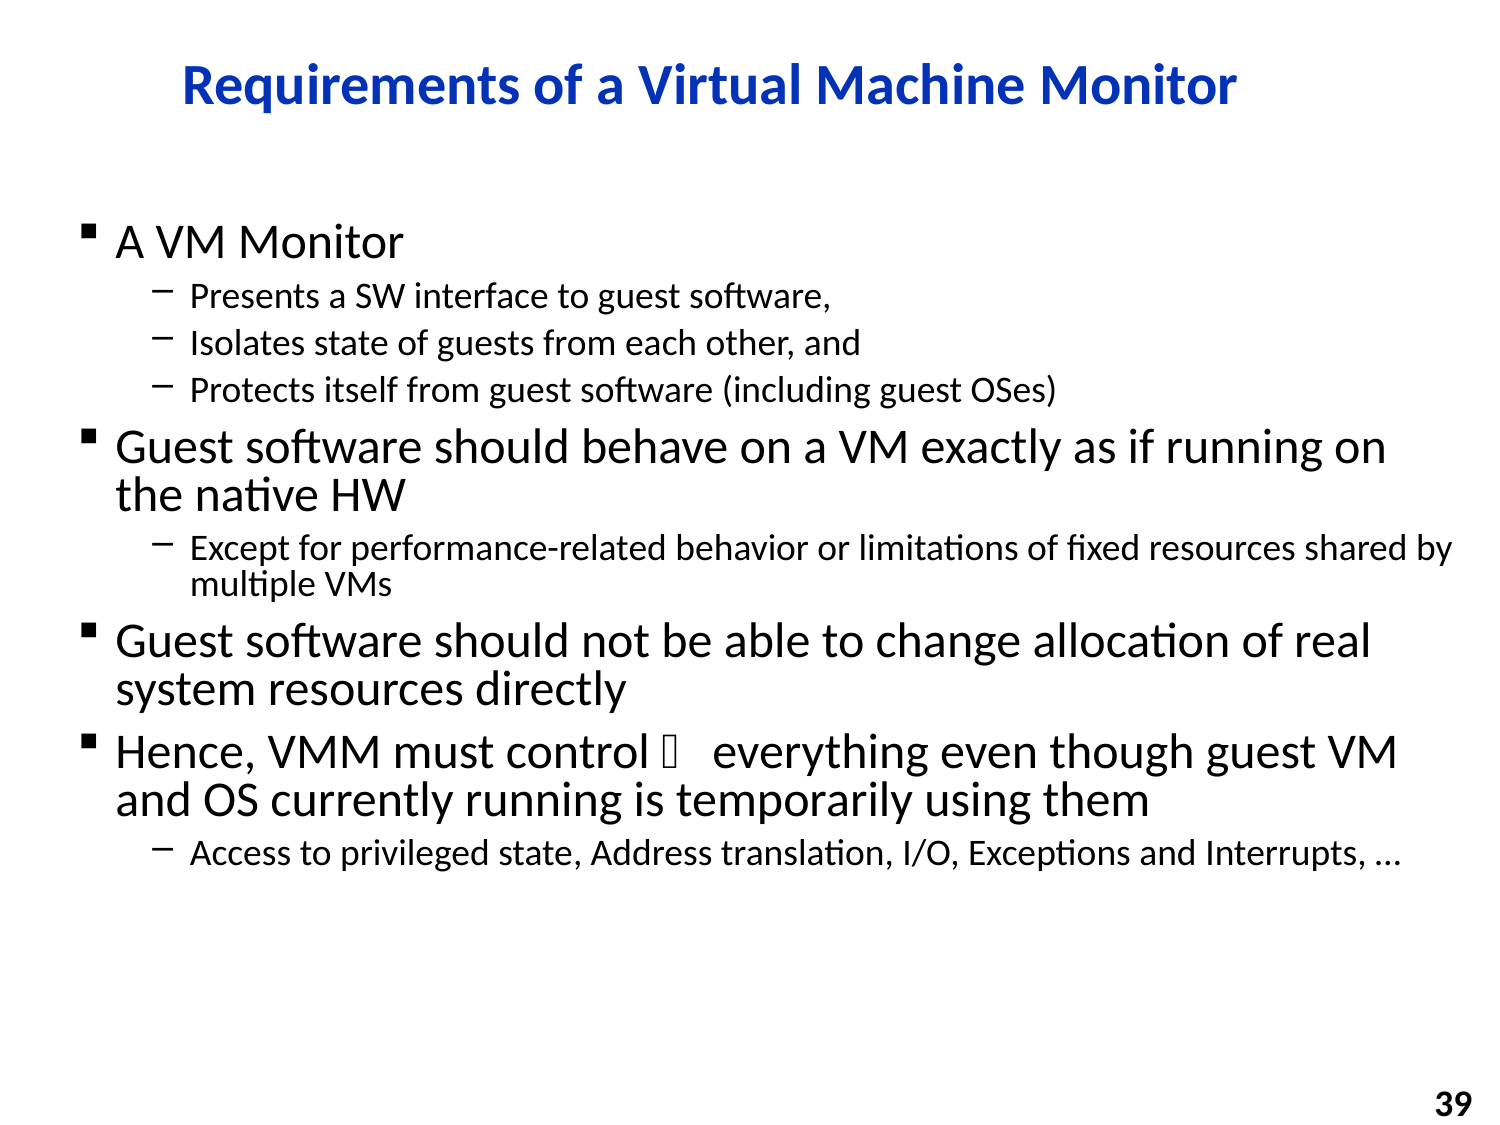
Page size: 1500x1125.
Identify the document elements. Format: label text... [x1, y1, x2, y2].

list A VM Monitor Presents a SW interface to guest software, Isolates state of guests from each other, and Protects itself from guest software (including guest OSes) Guest software should behave on a VM exactly as if running on the native HW Except for performance-related behavior or limitations of fixed resources shared by multiple VMs Guest software should not be able to change allocation of real system resources directly Hence, VMM must control  everything even though guest VM and OS currently running is temporarily using them Access to privileged state, Address translation, I/O, Exceptions and Interrupts, … [62, 212, 1476, 1026]
slide_number 39 [1174, 1076, 1488, 1125]
title Requirements of a Virtual Machine Monitor [112, 24, 1310, 147]
